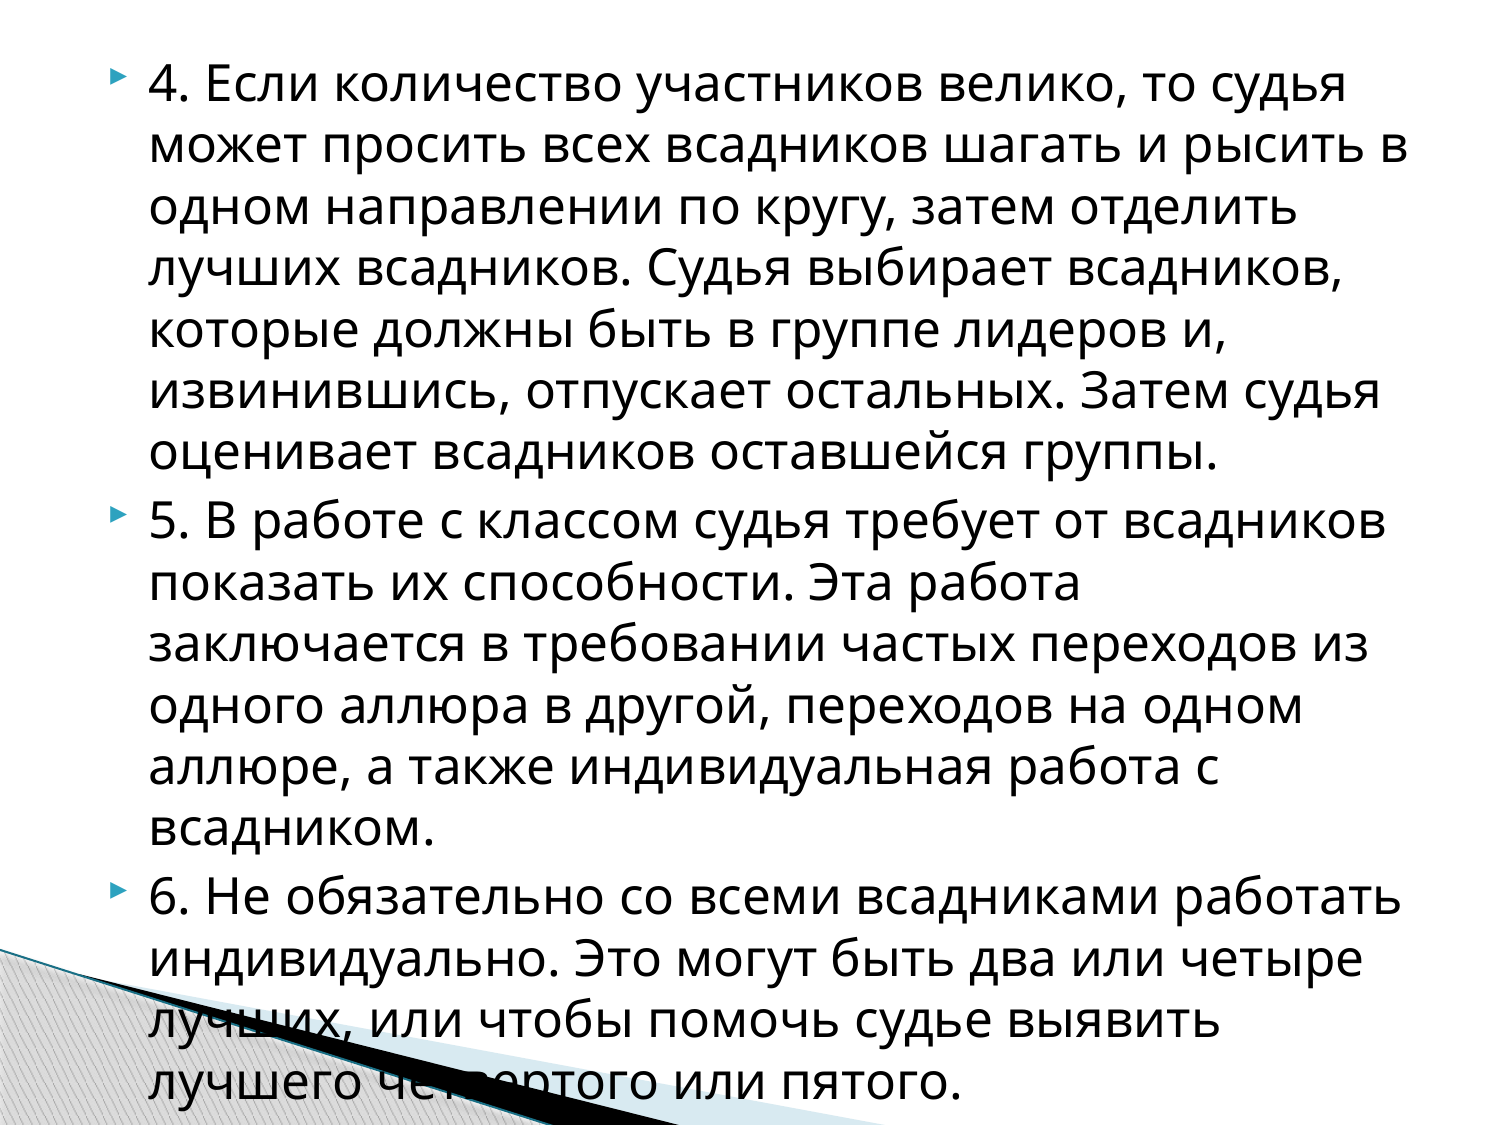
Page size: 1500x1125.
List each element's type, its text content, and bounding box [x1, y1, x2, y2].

list 4. Если количество участников велико, то судья может просить всех всадников шагать и рысить в одном направлении по кругу, затем отделить лучших всадников. Судья выбирает всадников, которые должны быть в группе лидеров и, извинившись, отпускает остальных. Затем судья оценивает всадников оставшейся группы. 5. В работе с классом судья требует от всадников показать их способности. Эта работа заключается в требовании частых переходов из одного аллюра в другой, переходов на одном аллюре, а также индивидуальная работа с всадником. 6. Не обязательно со всеми всадниками работать индивидуально. Это могут быть два или четыре лучших, или чтобы помочь судье выявить лучшего четвертого или пятого. [75, 42, 1425, 1125]
